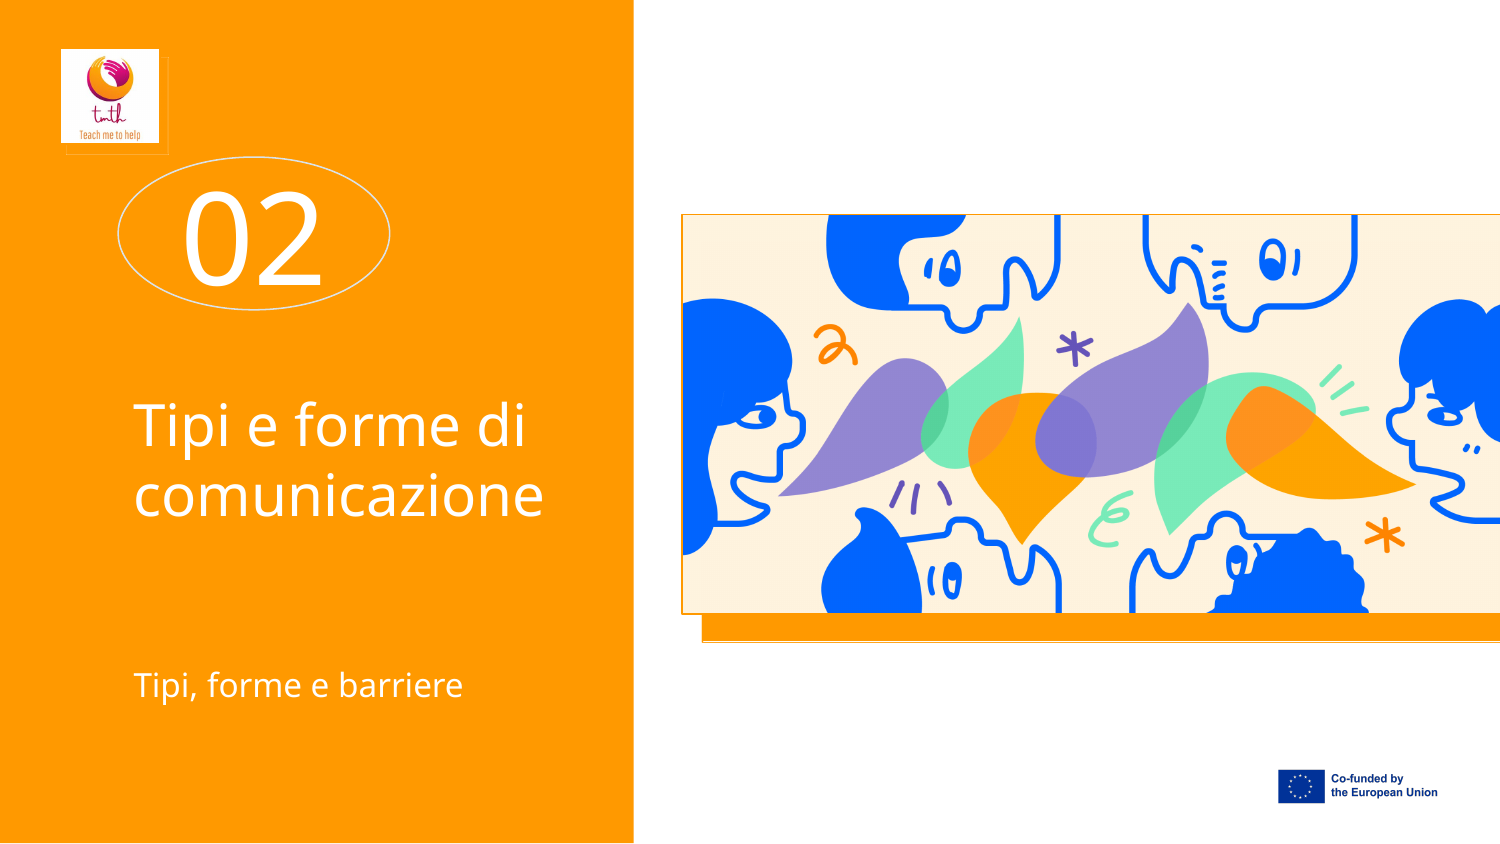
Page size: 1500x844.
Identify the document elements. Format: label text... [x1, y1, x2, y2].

text_box [118, 182, 153, 285]
subtitle Tipi, forme e barriere [118, 634, 546, 734]
picture [1278, 767, 1440, 806]
title Tipi e forme di comunicazione [118, 366, 591, 550]
text_box [197, 303, 310, 310]
title 02 [153, 164, 355, 303]
text_box [355, 182, 390, 285]
text_box [197, 157, 311, 164]
picture [61, 49, 159, 143]
picture [682, 214, 1500, 614]
